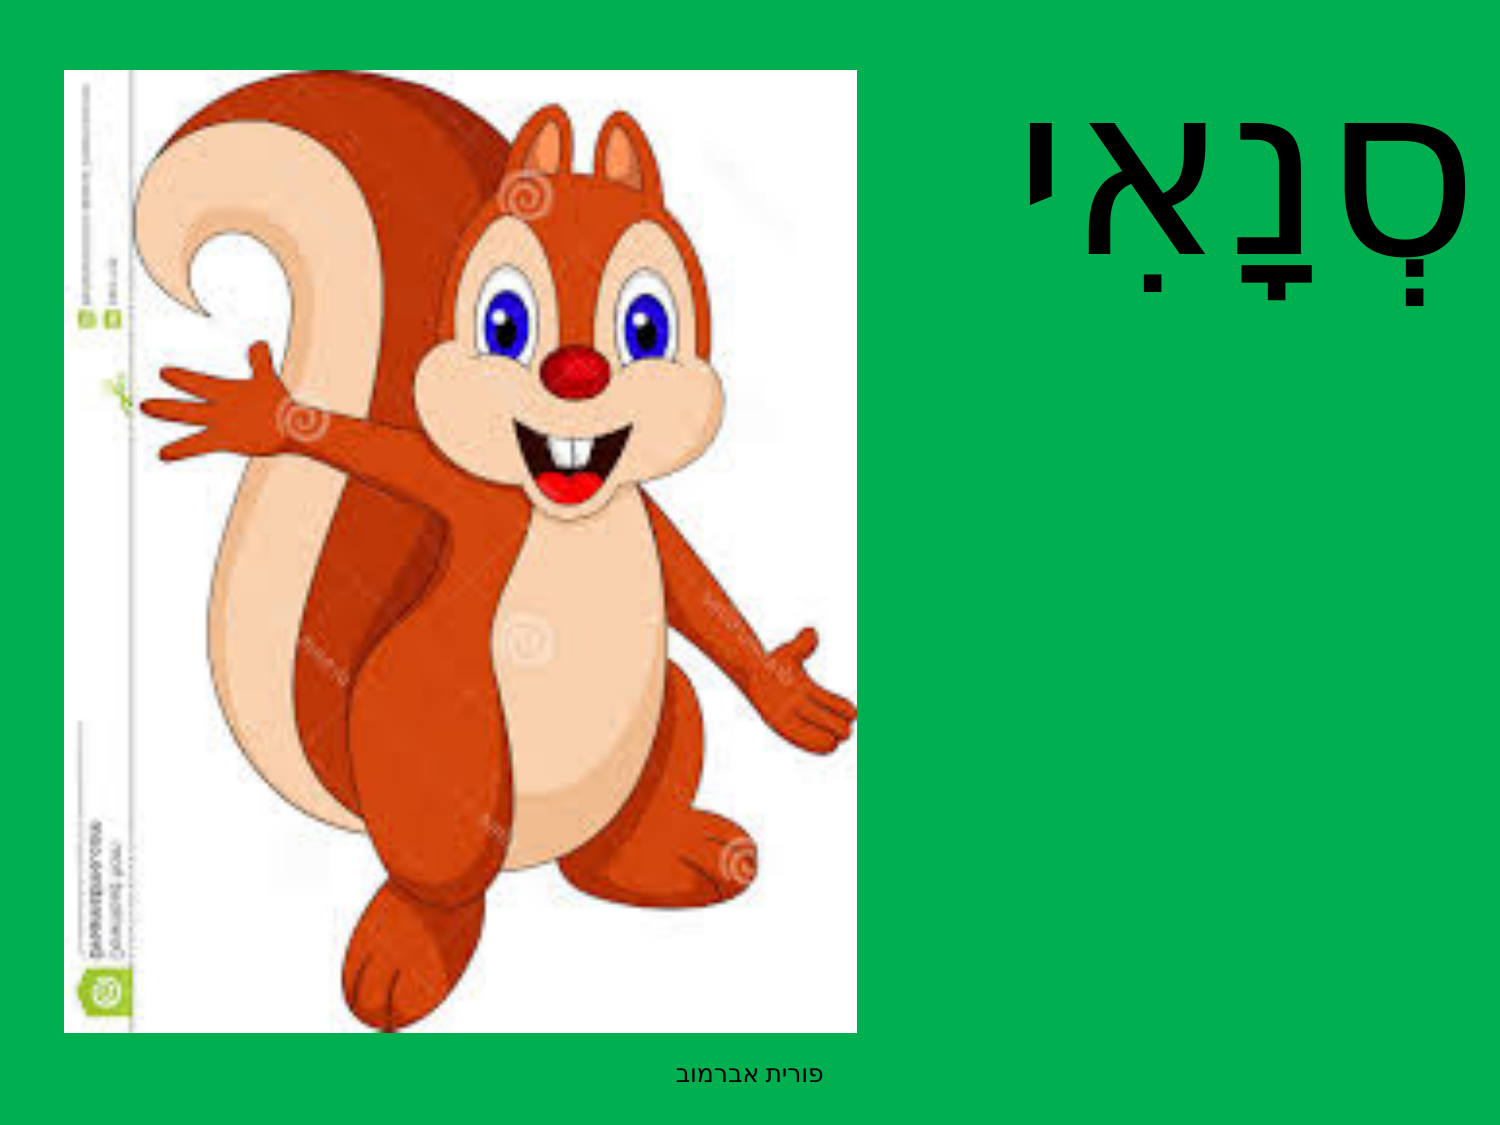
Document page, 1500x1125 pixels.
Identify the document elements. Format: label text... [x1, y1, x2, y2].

footer פורית אברמוב [512, 1042, 988, 1103]
picture [64, 70, 857, 1033]
title סְנָאִי [856, 19, 1500, 261]
